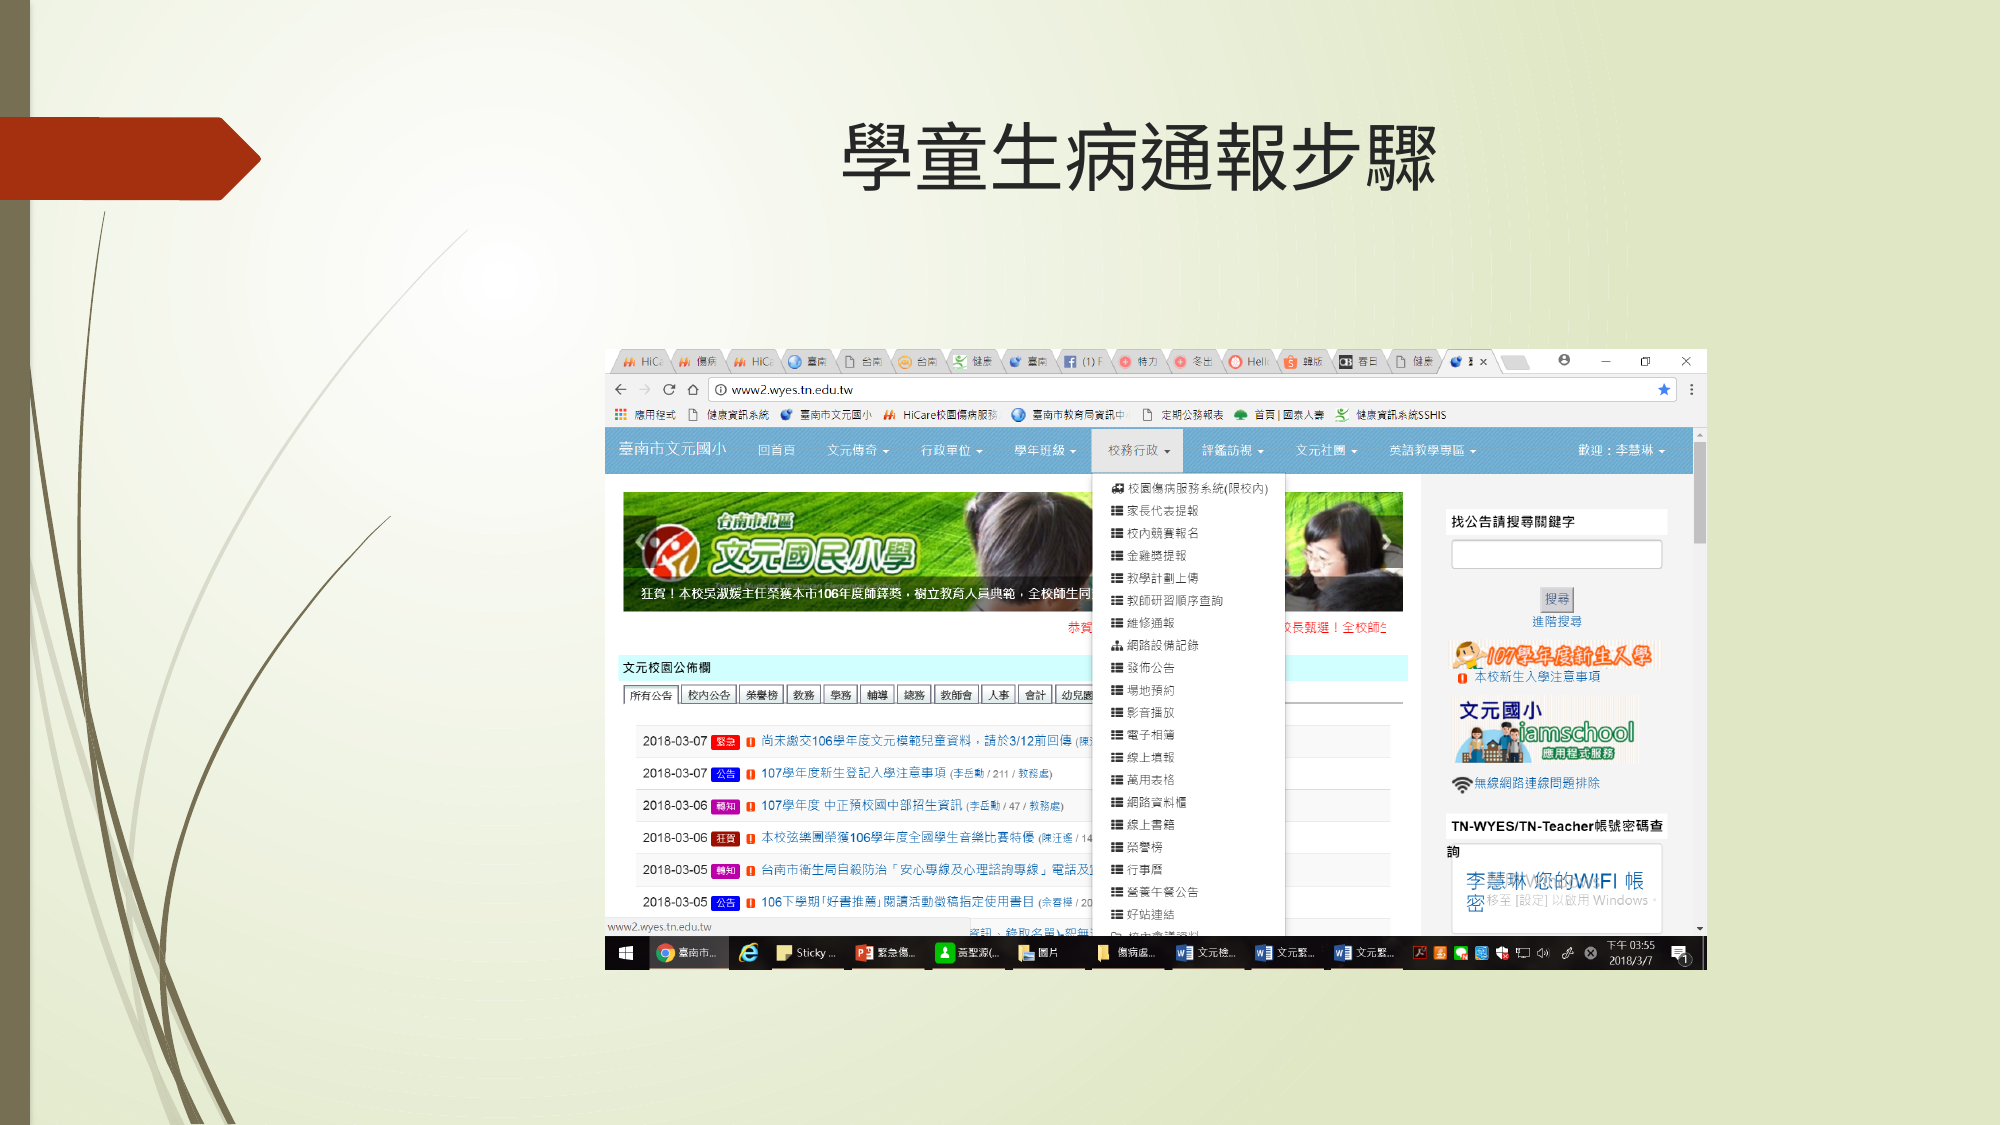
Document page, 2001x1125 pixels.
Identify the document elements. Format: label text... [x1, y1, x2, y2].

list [604, 349, 1708, 971]
title 學童生病通報步驟 [425, 102, 1888, 313]
